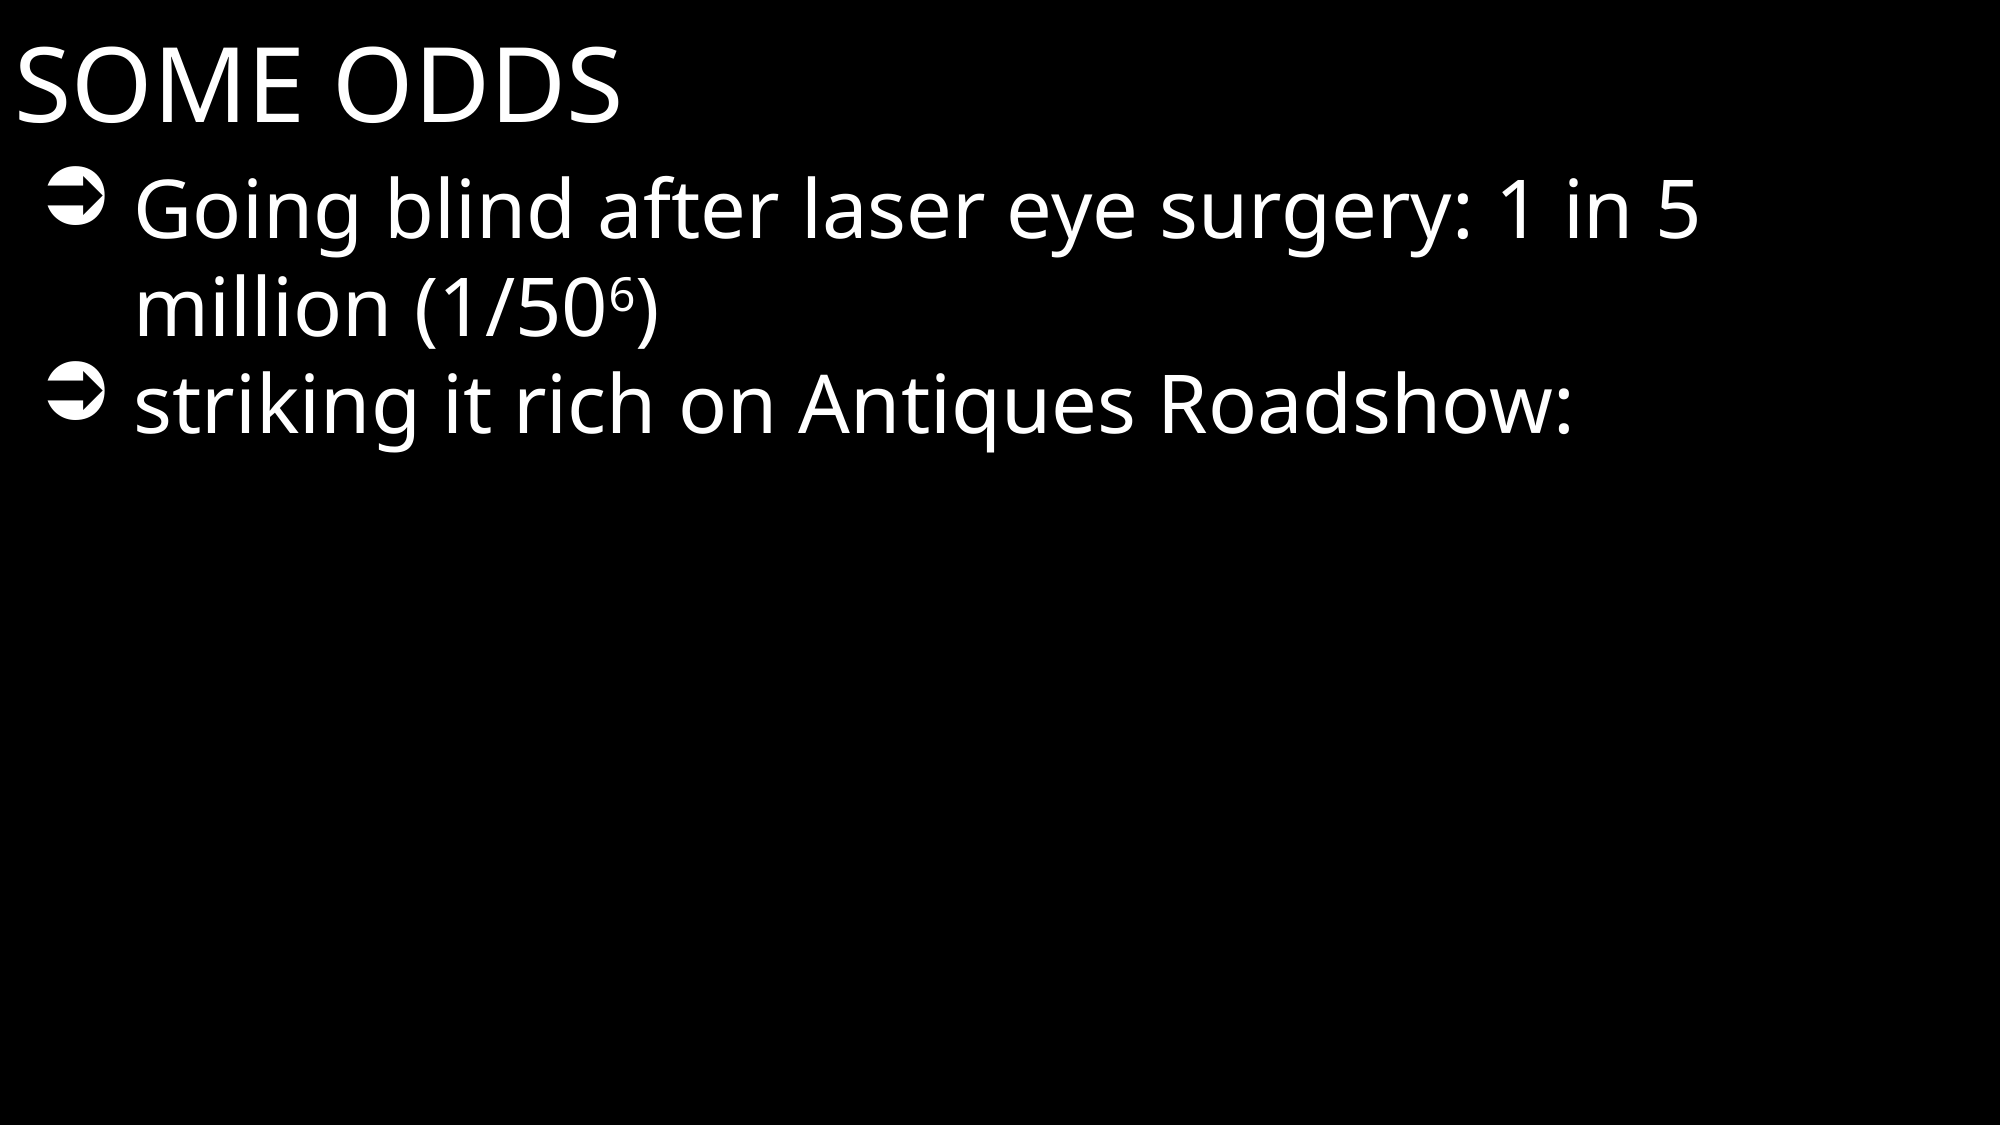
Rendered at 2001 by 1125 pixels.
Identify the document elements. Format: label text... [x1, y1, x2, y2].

text_box Going blind after laser eye surgery: 1 in 5 million (1/506) striking it rich on Antiques Roadshow: [24, 149, 1836, 458]
text_box SOME ODDS [0, 11, 1811, 152]
